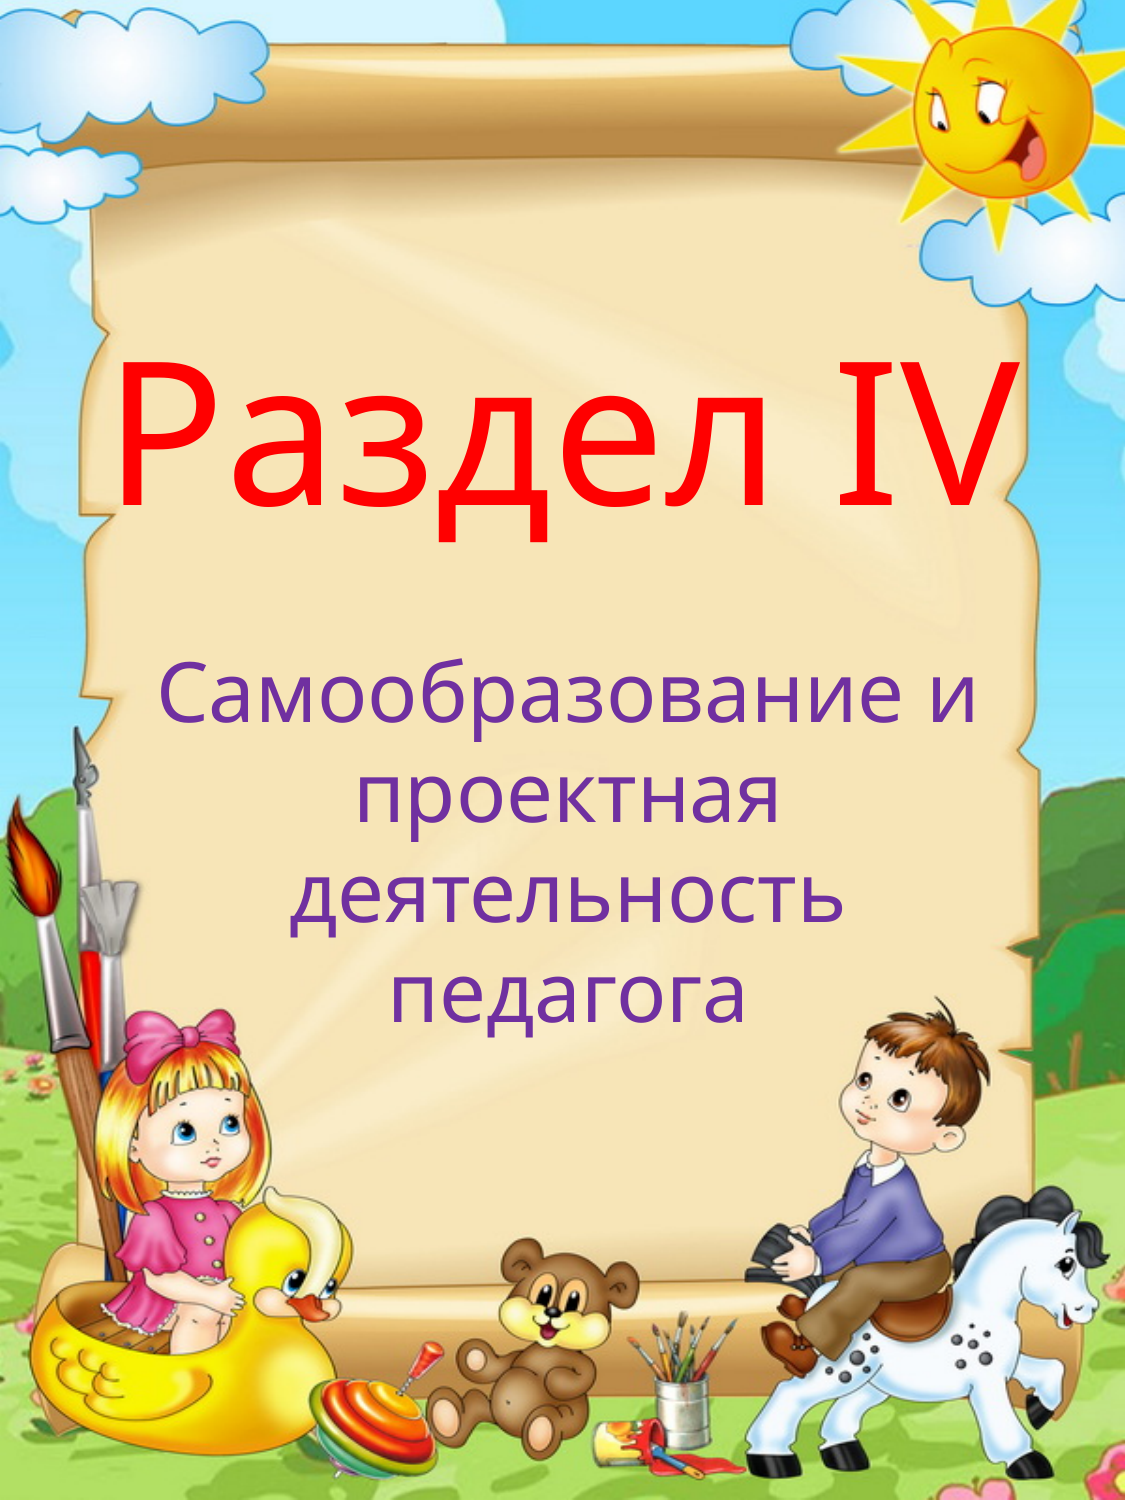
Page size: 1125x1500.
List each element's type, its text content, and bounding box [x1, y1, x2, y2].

text_box Самообразование и проектная деятельность педагога [113, 631, 1024, 1047]
picture [0, 0, 1125, 1500]
title Раздел IV [54, 41, 1071, 809]
